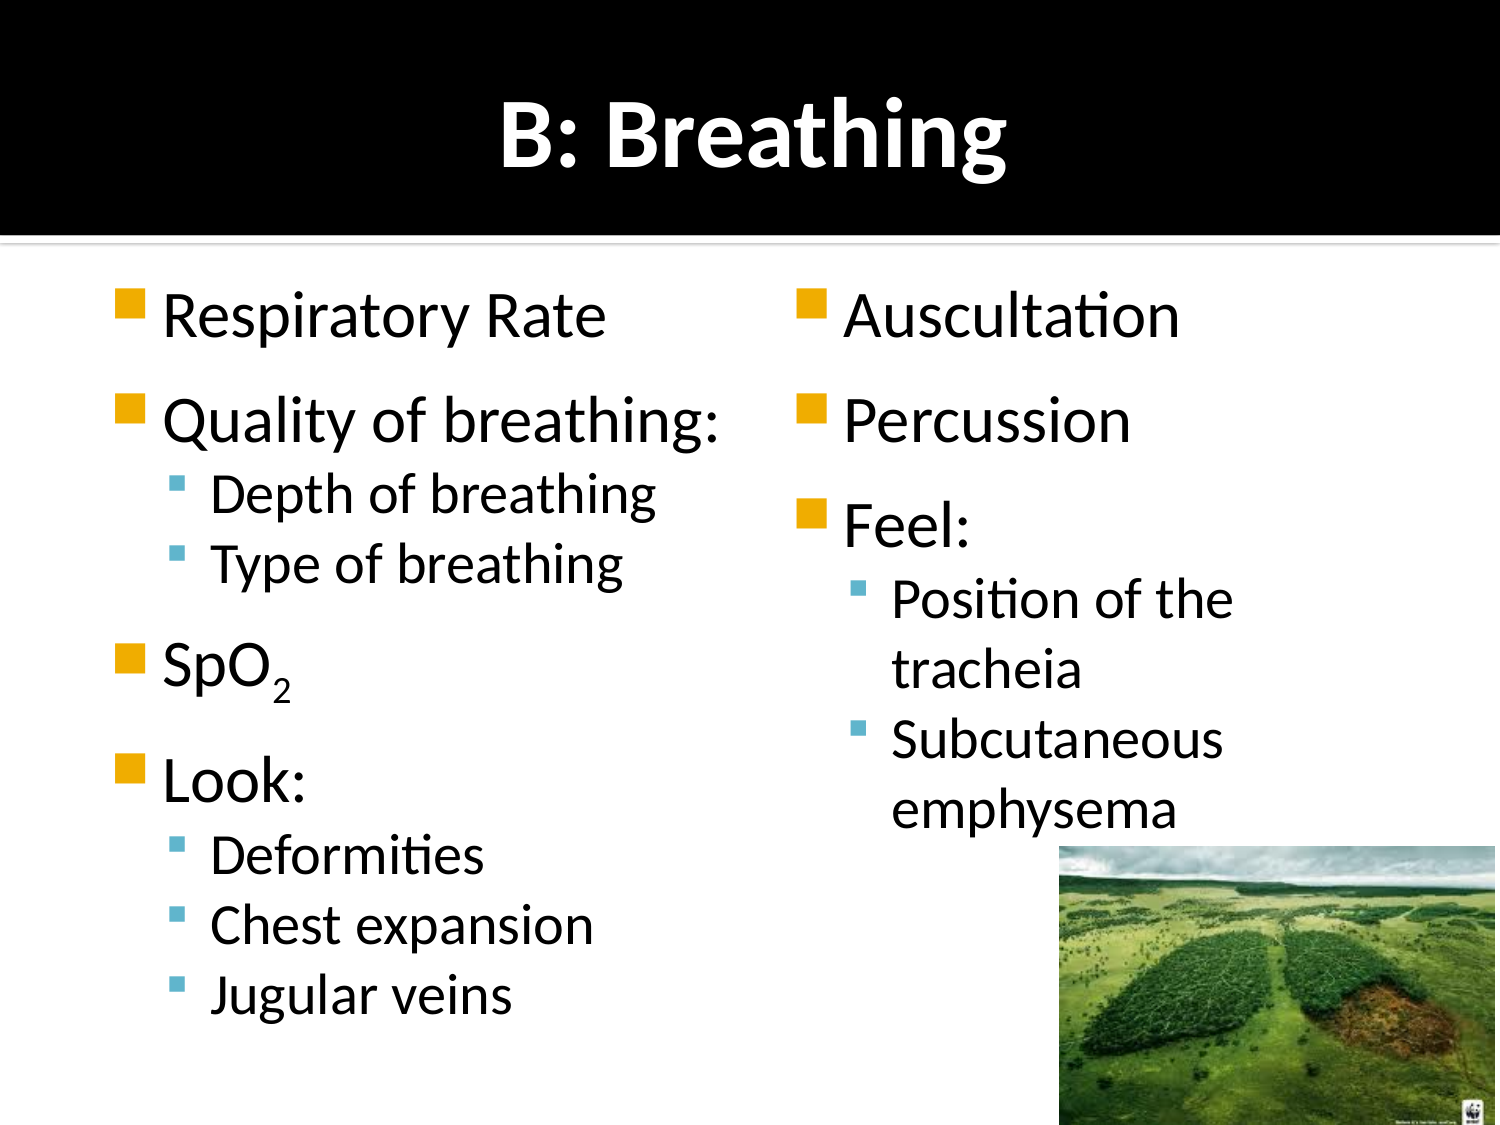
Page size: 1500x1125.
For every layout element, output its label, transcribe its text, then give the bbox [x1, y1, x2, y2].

list Respiratory Rate Quality of breathing: Depth of breathing Type of breathing SpO2 Look: Deformities Chest expansion Jugular veins [75, 255, 786, 1125]
title B: Breathing [75, 24, 1425, 231]
picture [1059, 846, 1495, 1125]
list Auscultation Percussion Feel: Position of the tracheia Subcutaneous emphysema [762, 255, 1425, 1050]
